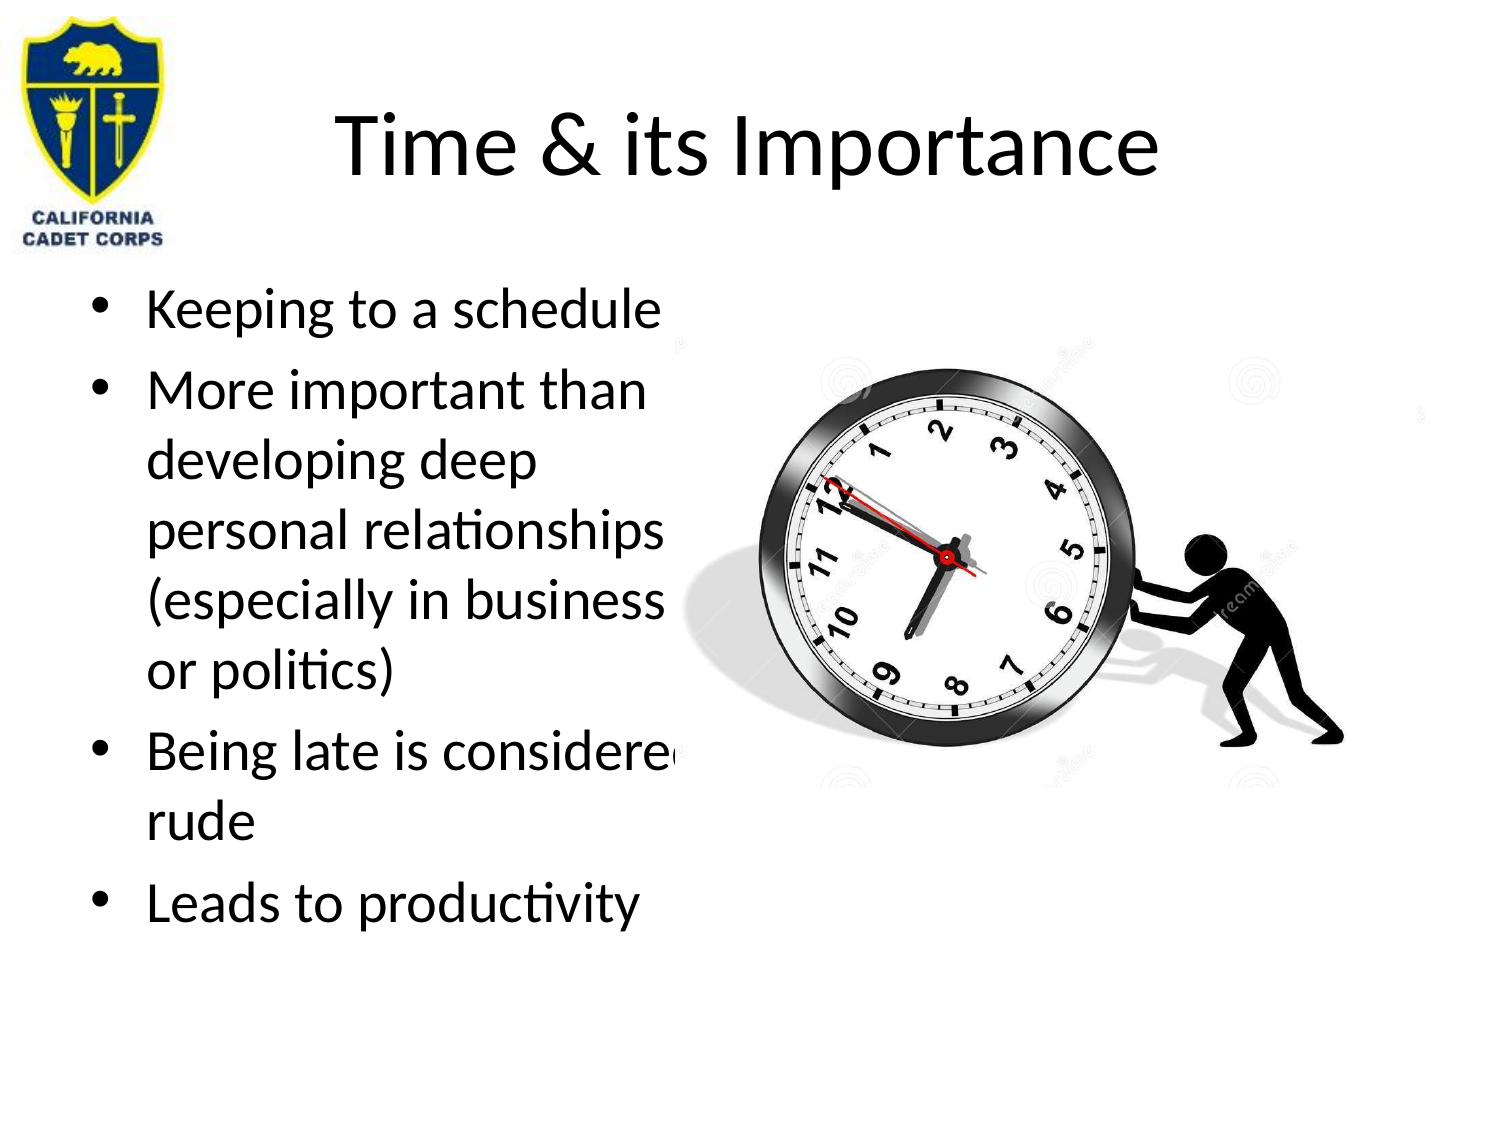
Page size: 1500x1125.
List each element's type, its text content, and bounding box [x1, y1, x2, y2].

list Keeping to a schedule More important than developing deep personal relationships (especially in business or politics) Being late is considered rude Leads to productivity [75, 262, 738, 1005]
picture [0, 16, 186, 261]
picture [674, 337, 1426, 788]
title Time & its Importance [186, 45, 1312, 233]
